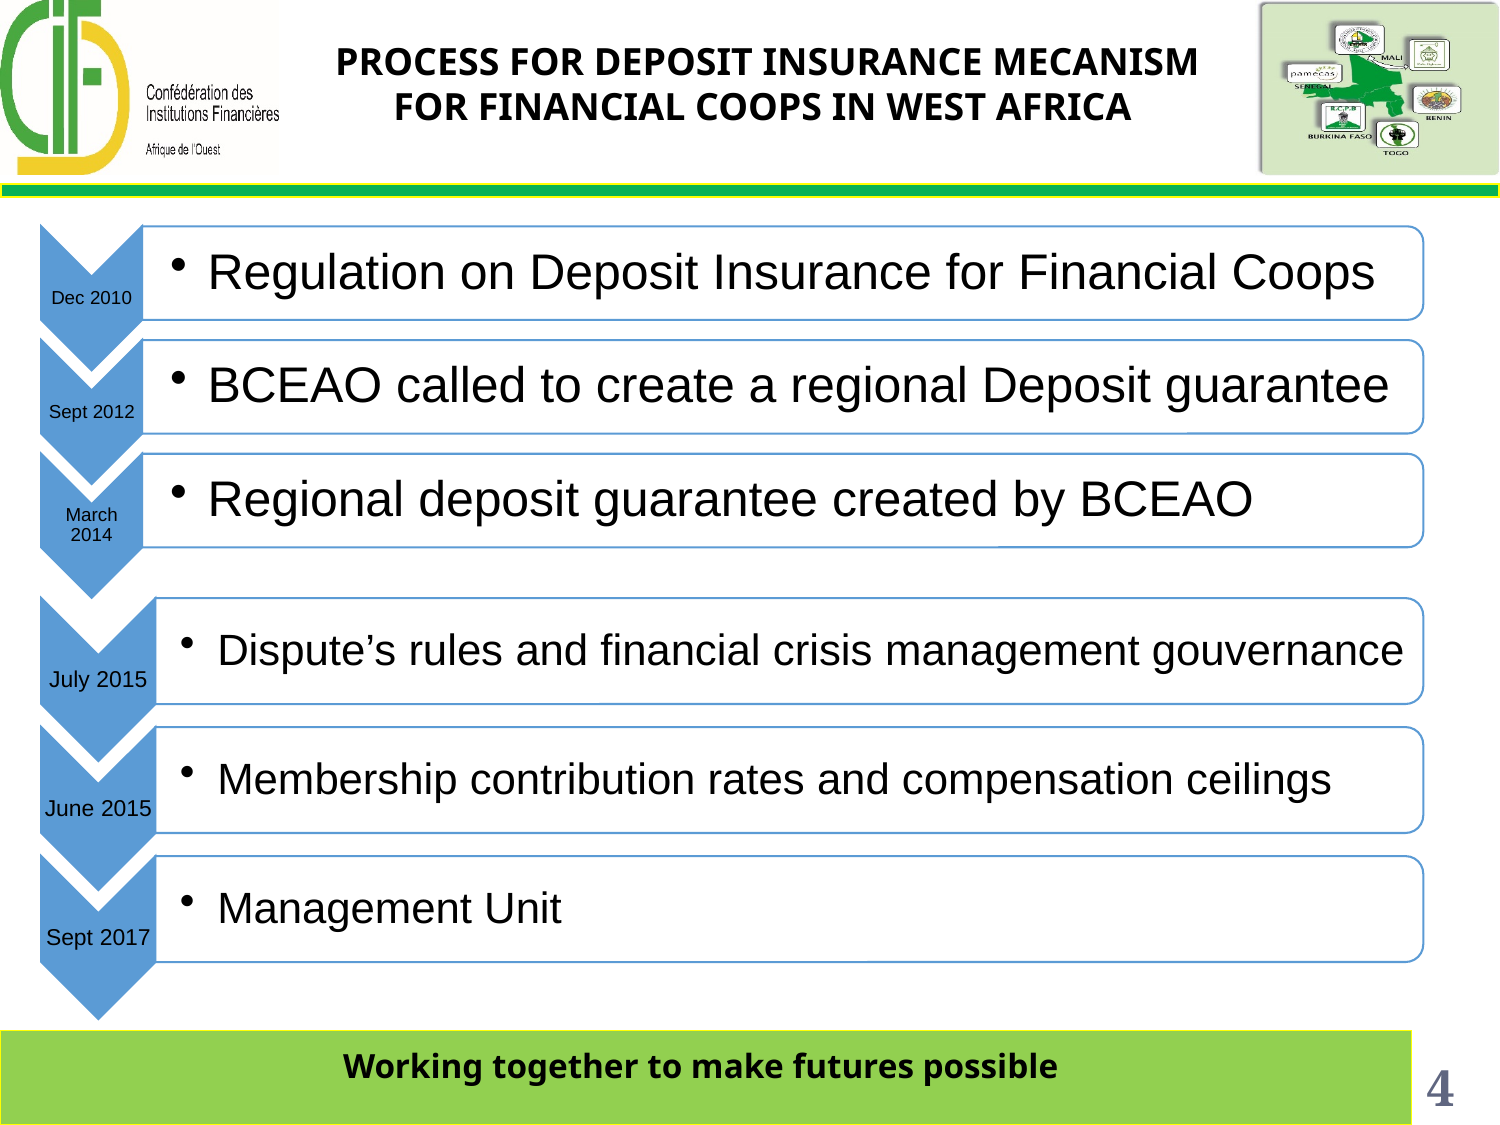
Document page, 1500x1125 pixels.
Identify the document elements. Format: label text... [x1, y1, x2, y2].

text_box Process for Deposit Insurance Mecanism for Financial Coops in west africa [312, 30, 1223, 136]
footer Working together to make futures possible [0, 1030, 1412, 1125]
text_box [29, 208, 1471, 1021]
text_box [0, 183, 1500, 198]
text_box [41, 597, 1424, 1020]
slide_number 4 [1412, 1065, 1500, 1125]
picture [0, 0, 279, 175]
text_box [41, 226, 1424, 597]
picture [1255, 0, 1500, 176]
